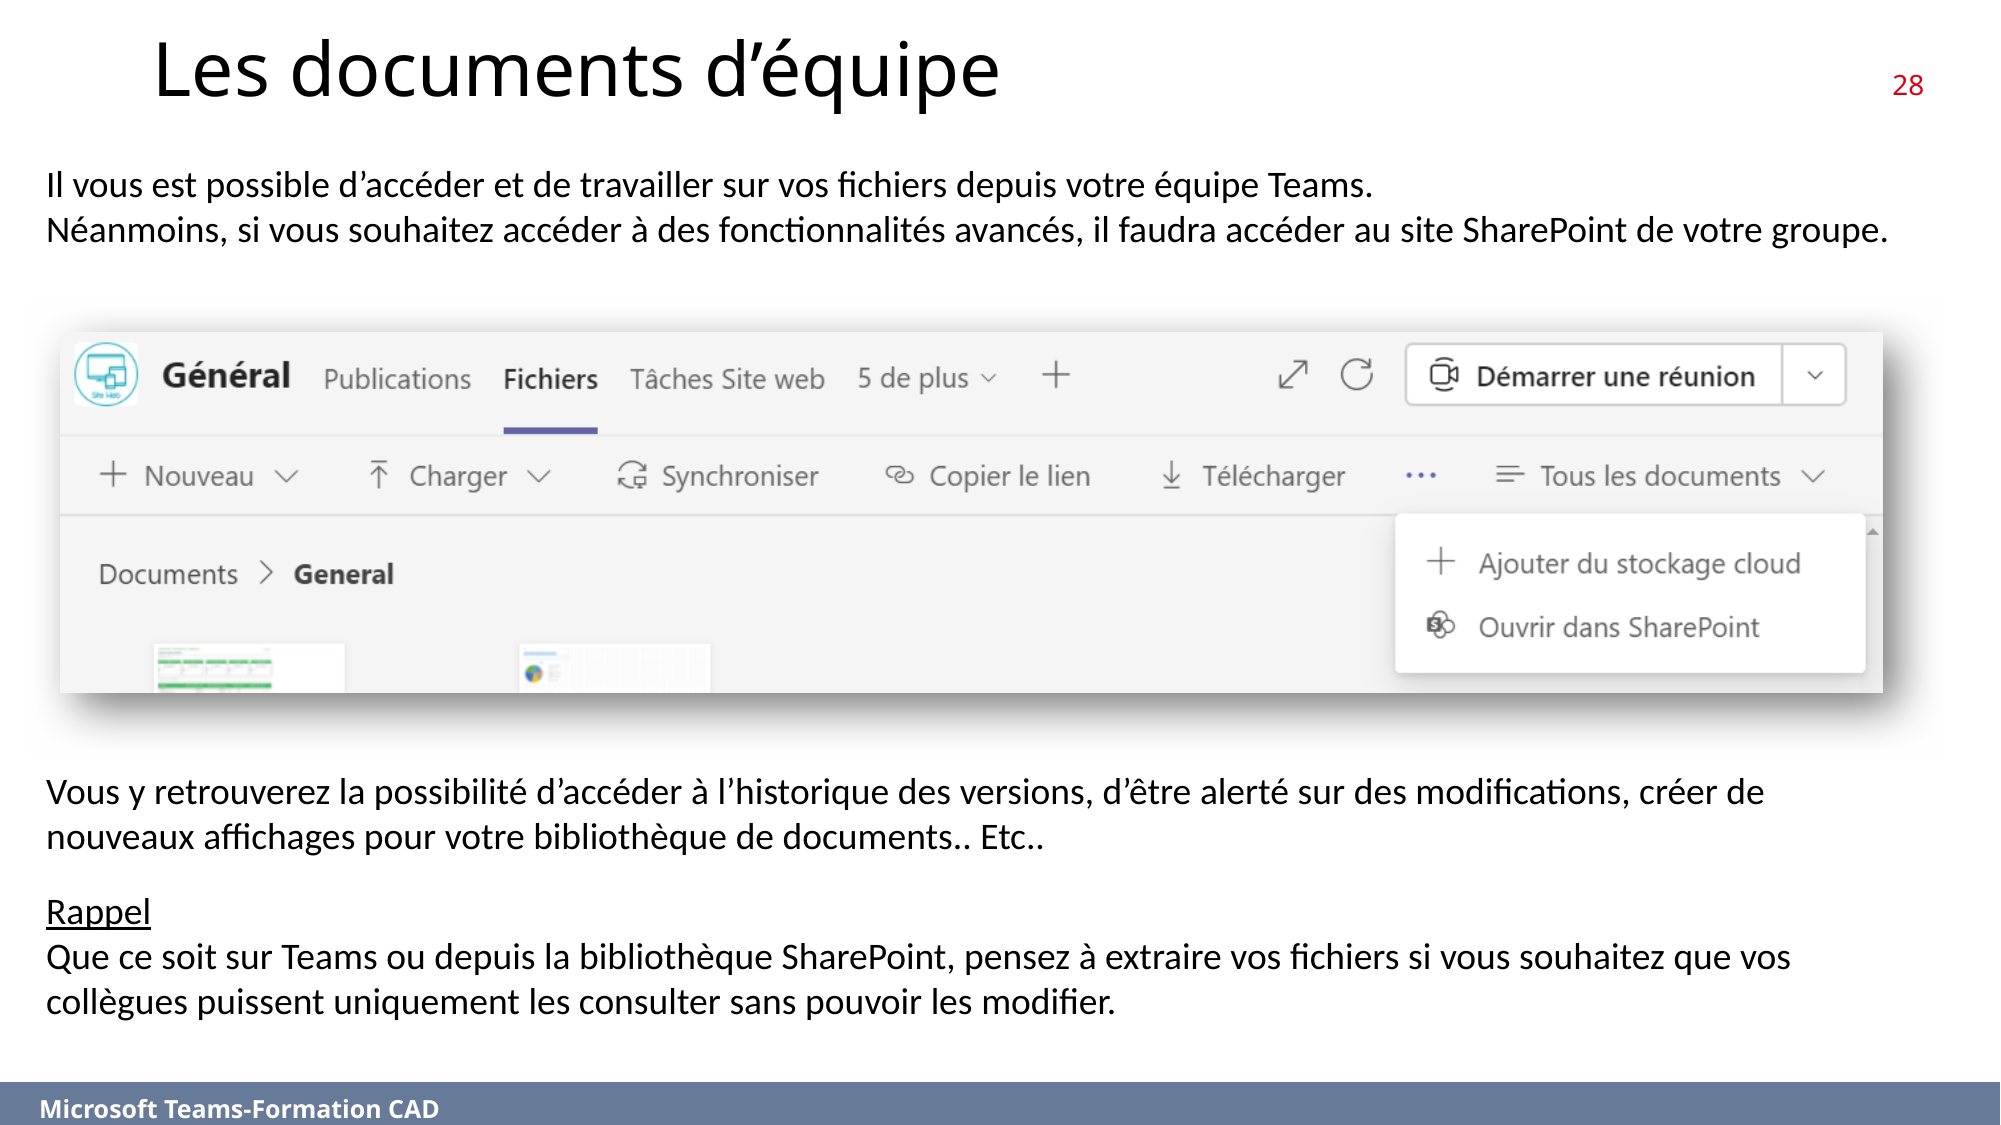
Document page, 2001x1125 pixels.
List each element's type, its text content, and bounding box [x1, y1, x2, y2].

slide_number 28 [1868, 56, 1948, 116]
text_box Vous y retrouverez la possibilité d’accéder à l’historique des versions, d’être alerté sur des modifications, créer de nouveaux affichages pour votre bibliothèque de documents.. Etc.. [31, 759, 1854, 865]
text_box Il vous est possible d’accéder et de travailler sur vos fichiers depuis votre équipe Teams. Néanmoins, si vous souhaitez accéder à des fonctionnalités avancés, il faudra accéder au site SharePoint de votre groupe. [31, 153, 1912, 258]
text_box Rappel Que ce soit sur Teams ou depuis la bibliothèque SharePoint, pensez à extraire vos fichiers si vous souhaitez que vos collègues puissent uniquement les consulter sans pouvoir les modifier. [31, 879, 1854, 1030]
title Les documents d’équipe [137, 19, 1638, 126]
picture [60, 332, 1883, 693]
